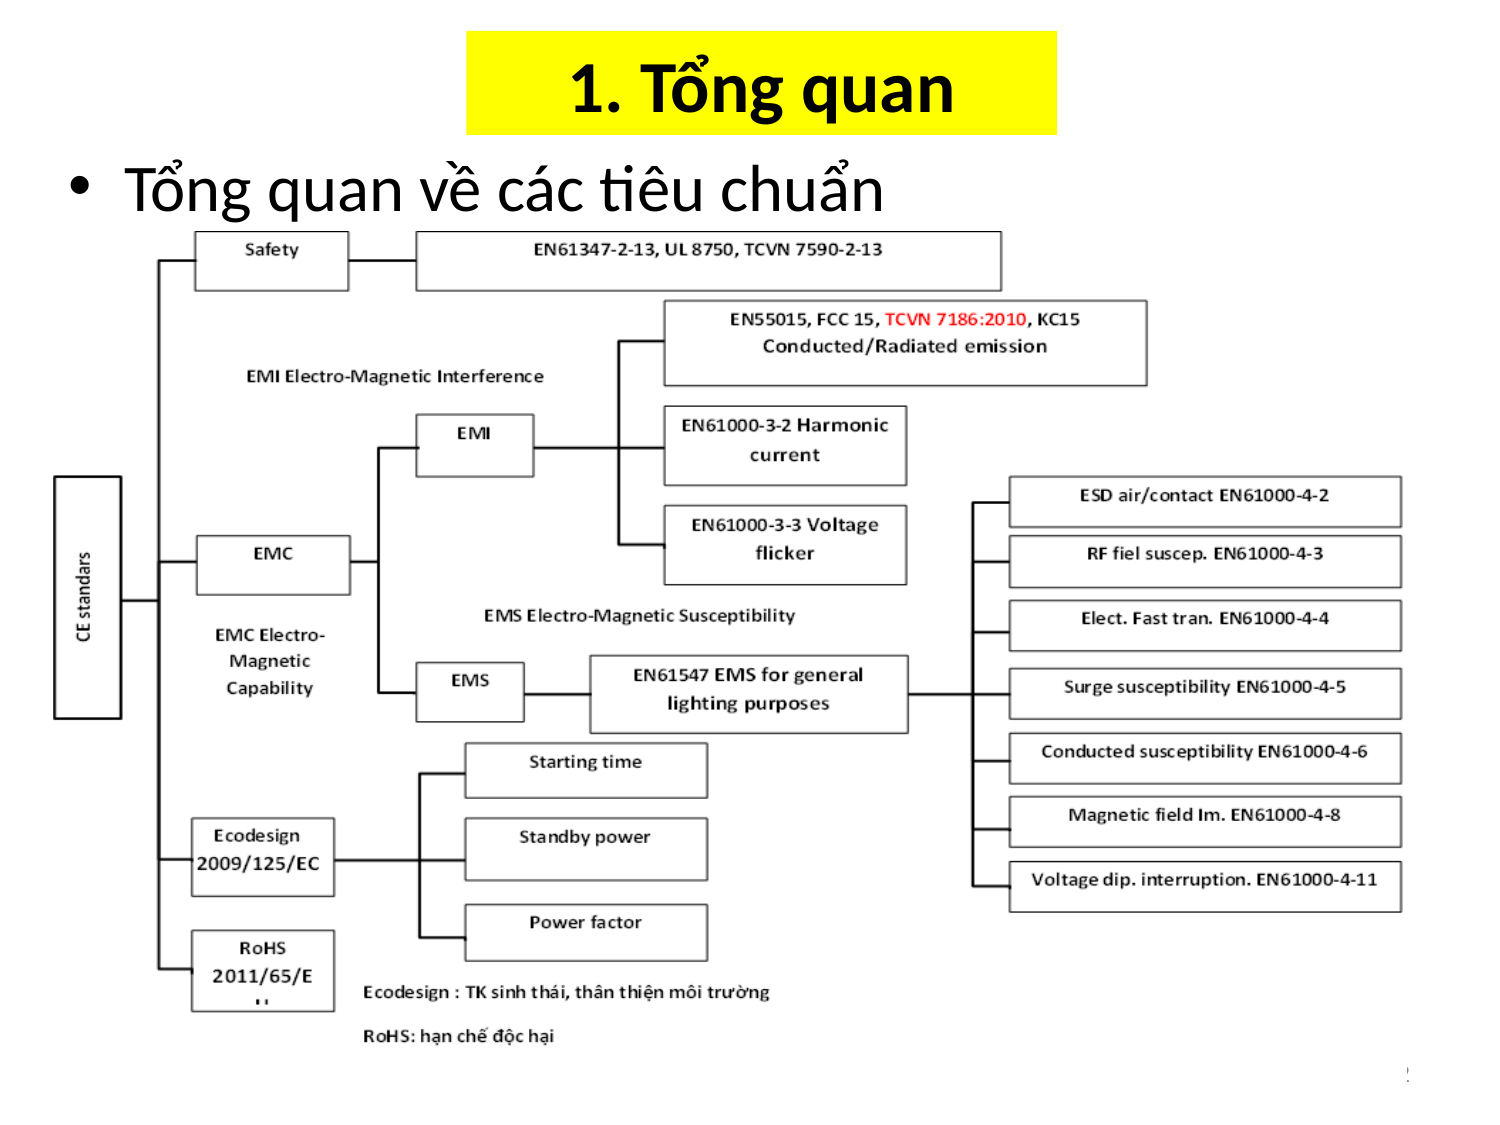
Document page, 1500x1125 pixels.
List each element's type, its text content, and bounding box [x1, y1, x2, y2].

title 1. Tổng quan [466, 30, 1058, 135]
picture [52, 231, 1408, 1095]
list Tổng quan về các tiêu chuẩn [53, 137, 1343, 230]
slide_number 2 [1406, 1042, 1425, 1103]
